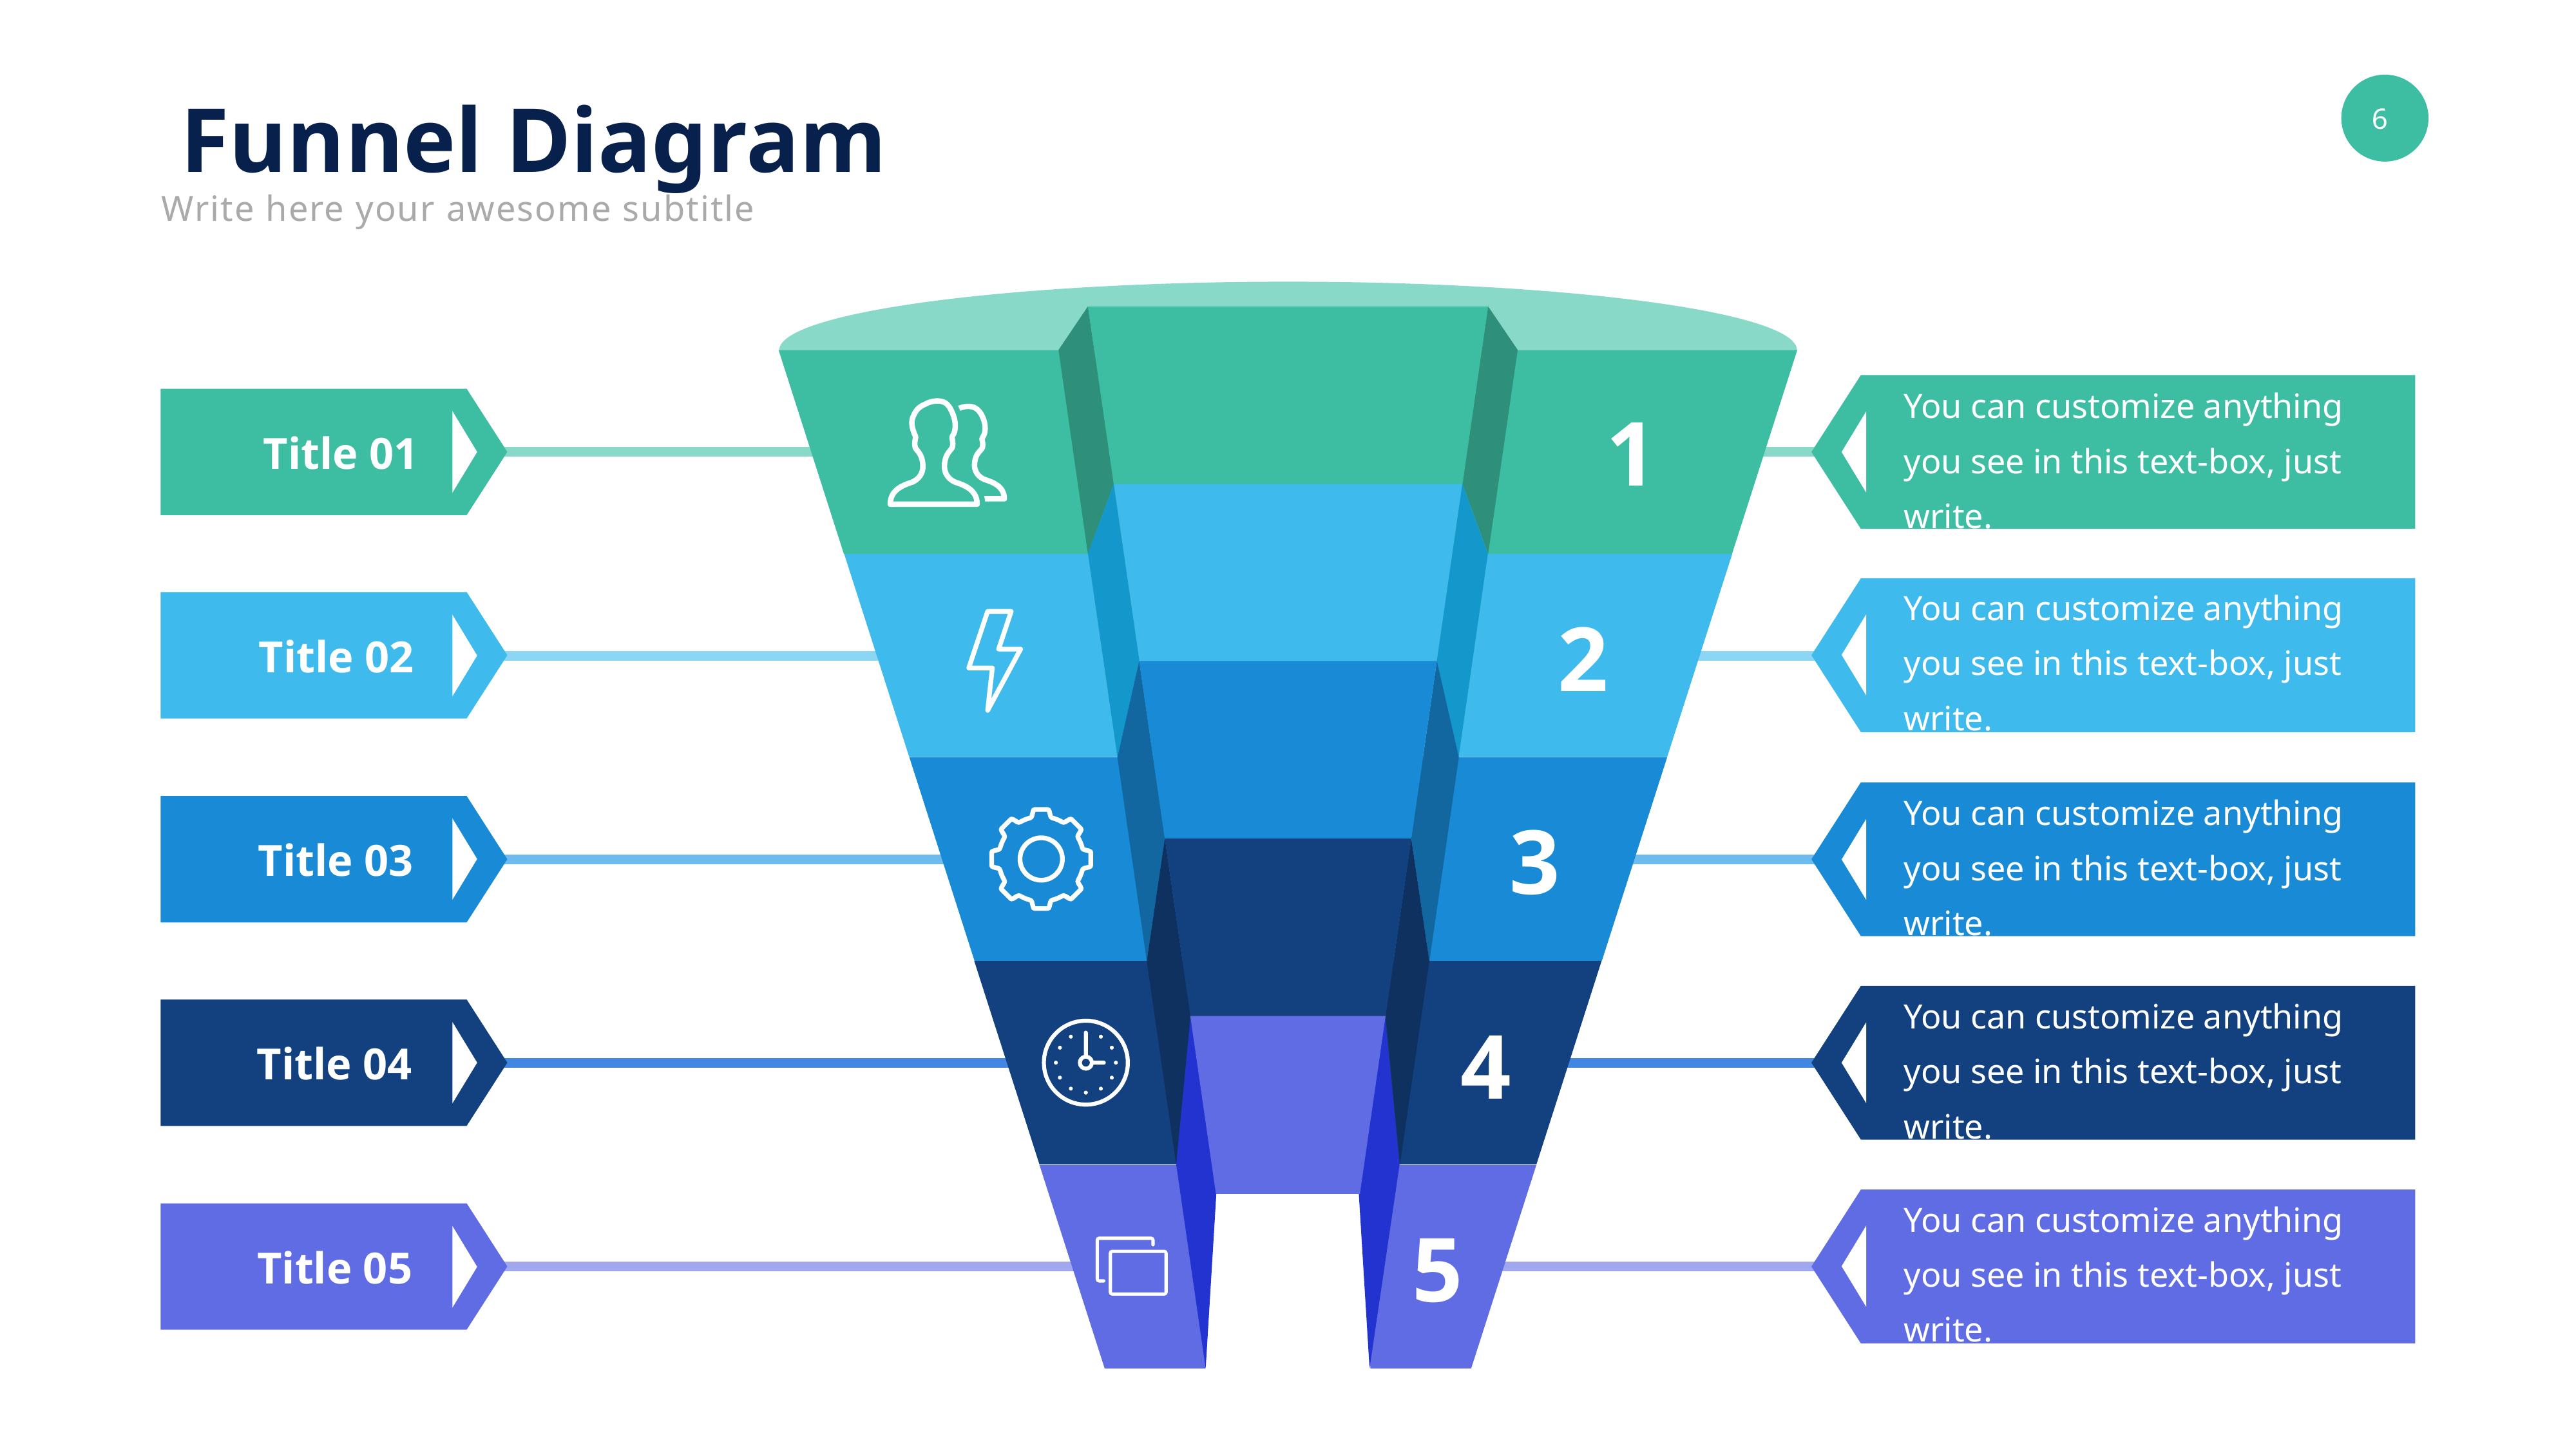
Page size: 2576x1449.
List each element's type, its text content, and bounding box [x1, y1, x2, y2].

text_box [1811, 375, 1894, 529]
text_box Title 03 [248, 828, 423, 890]
text_box [1699, 650, 1814, 661]
text_box [1147, 840, 1190, 1165]
text_box [2401, 782, 2416, 936]
text_box [1039, 1165, 1205, 1368]
text_box [1165, 838, 1411, 1016]
text_box [504, 1058, 1008, 1068]
text_box [909, 757, 1147, 961]
text_box Title 05 [247, 1236, 423, 1298]
text_box You can customize anything you see in this text-box, just write. [1894, 976, 2401, 1151]
text_box [160, 999, 508, 1126]
text_box [2401, 985, 2416, 1140]
text_box [1117, 662, 1165, 960]
text_box [452, 1226, 477, 1308]
text_box [1811, 1189, 1894, 1344]
text_box [966, 609, 1024, 713]
text_box [160, 592, 508, 719]
text_box Title 02 [249, 625, 424, 687]
text_box 2 [1548, 598, 1618, 714]
text_box [1359, 1021, 1400, 1368]
text_box [1764, 447, 1814, 457]
text_box [989, 807, 1093, 911]
text_box You can customize anything you see in this text-box, just write. [1894, 772, 2401, 947]
text_box [1503, 1262, 1814, 1272]
text_box [1488, 350, 1798, 554]
text_box [504, 1262, 1073, 1272]
text_box [1087, 484, 1140, 756]
text_box [1841, 1225, 1867, 1307]
text_box [1811, 578, 1894, 732]
text_box [160, 796, 508, 923]
text_box [778, 350, 1087, 554]
text_box [160, 388, 508, 515]
text_box [1400, 961, 1602, 1165]
text_box [505, 447, 812, 457]
text_box [1139, 661, 1437, 838]
text_box 1 [1596, 392, 1666, 509]
text_box [1042, 1018, 1130, 1107]
text_box You can customize anything you see in this text-box, just write. [1894, 365, 2401, 540]
text_box [1841, 1022, 1867, 1104]
text_box [1370, 1165, 1537, 1368]
text_box Title 04 [247, 1032, 422, 1093]
text_box [779, 281, 1797, 350]
text_box [1811, 782, 1894, 936]
text_box Funnel Diagram [171, 51, 897, 195]
text_box [452, 614, 477, 697]
text_box [1568, 1058, 1815, 1068]
text_box [1109, 1249, 1168, 1296]
text_box [958, 403, 1007, 502]
text_box [1411, 661, 1459, 961]
text_box [2401, 1189, 2416, 1344]
text_box [844, 554, 1117, 757]
text_box [504, 650, 878, 661]
text_box [1430, 757, 1668, 961]
text_box [452, 411, 477, 493]
text_box [1058, 306, 1114, 553]
text_box [1114, 484, 1462, 661]
text_box [1095, 1236, 1155, 1283]
text_box [1811, 985, 1894, 1140]
text_box You can customize anything you see in this text-box, just write. [1894, 1179, 2401, 1354]
text_box [1386, 839, 1429, 1165]
text_box [1459, 554, 1733, 757]
text_box [1436, 484, 1488, 755]
text_box You can customize anything you see in this text-box, just write. [1894, 567, 2401, 743]
text_box Write here your awesome subtitle [151, 182, 765, 233]
text_box [1634, 854, 1814, 864]
text_box [1841, 614, 1867, 696]
text_box 4 [1451, 1005, 1522, 1121]
text_box [1088, 306, 1488, 484]
text_box [452, 1022, 477, 1104]
text_box [1190, 1016, 1386, 1194]
text_box 5 [1403, 1208, 1473, 1324]
text_box [504, 854, 943, 864]
text_box 3 [1500, 801, 1570, 917]
text_box [1462, 306, 1518, 554]
text_box [887, 398, 980, 507]
text_box [452, 818, 477, 900]
text_box [1176, 1018, 1217, 1368]
text_box [1841, 819, 1867, 900]
text_box [2401, 578, 2416, 732]
text_box [160, 1203, 508, 1330]
text_box [974, 961, 1176, 1165]
text_box [1841, 411, 1867, 493]
text_box [2401, 375, 2416, 529]
text_box Title 01 [253, 421, 428, 482]
